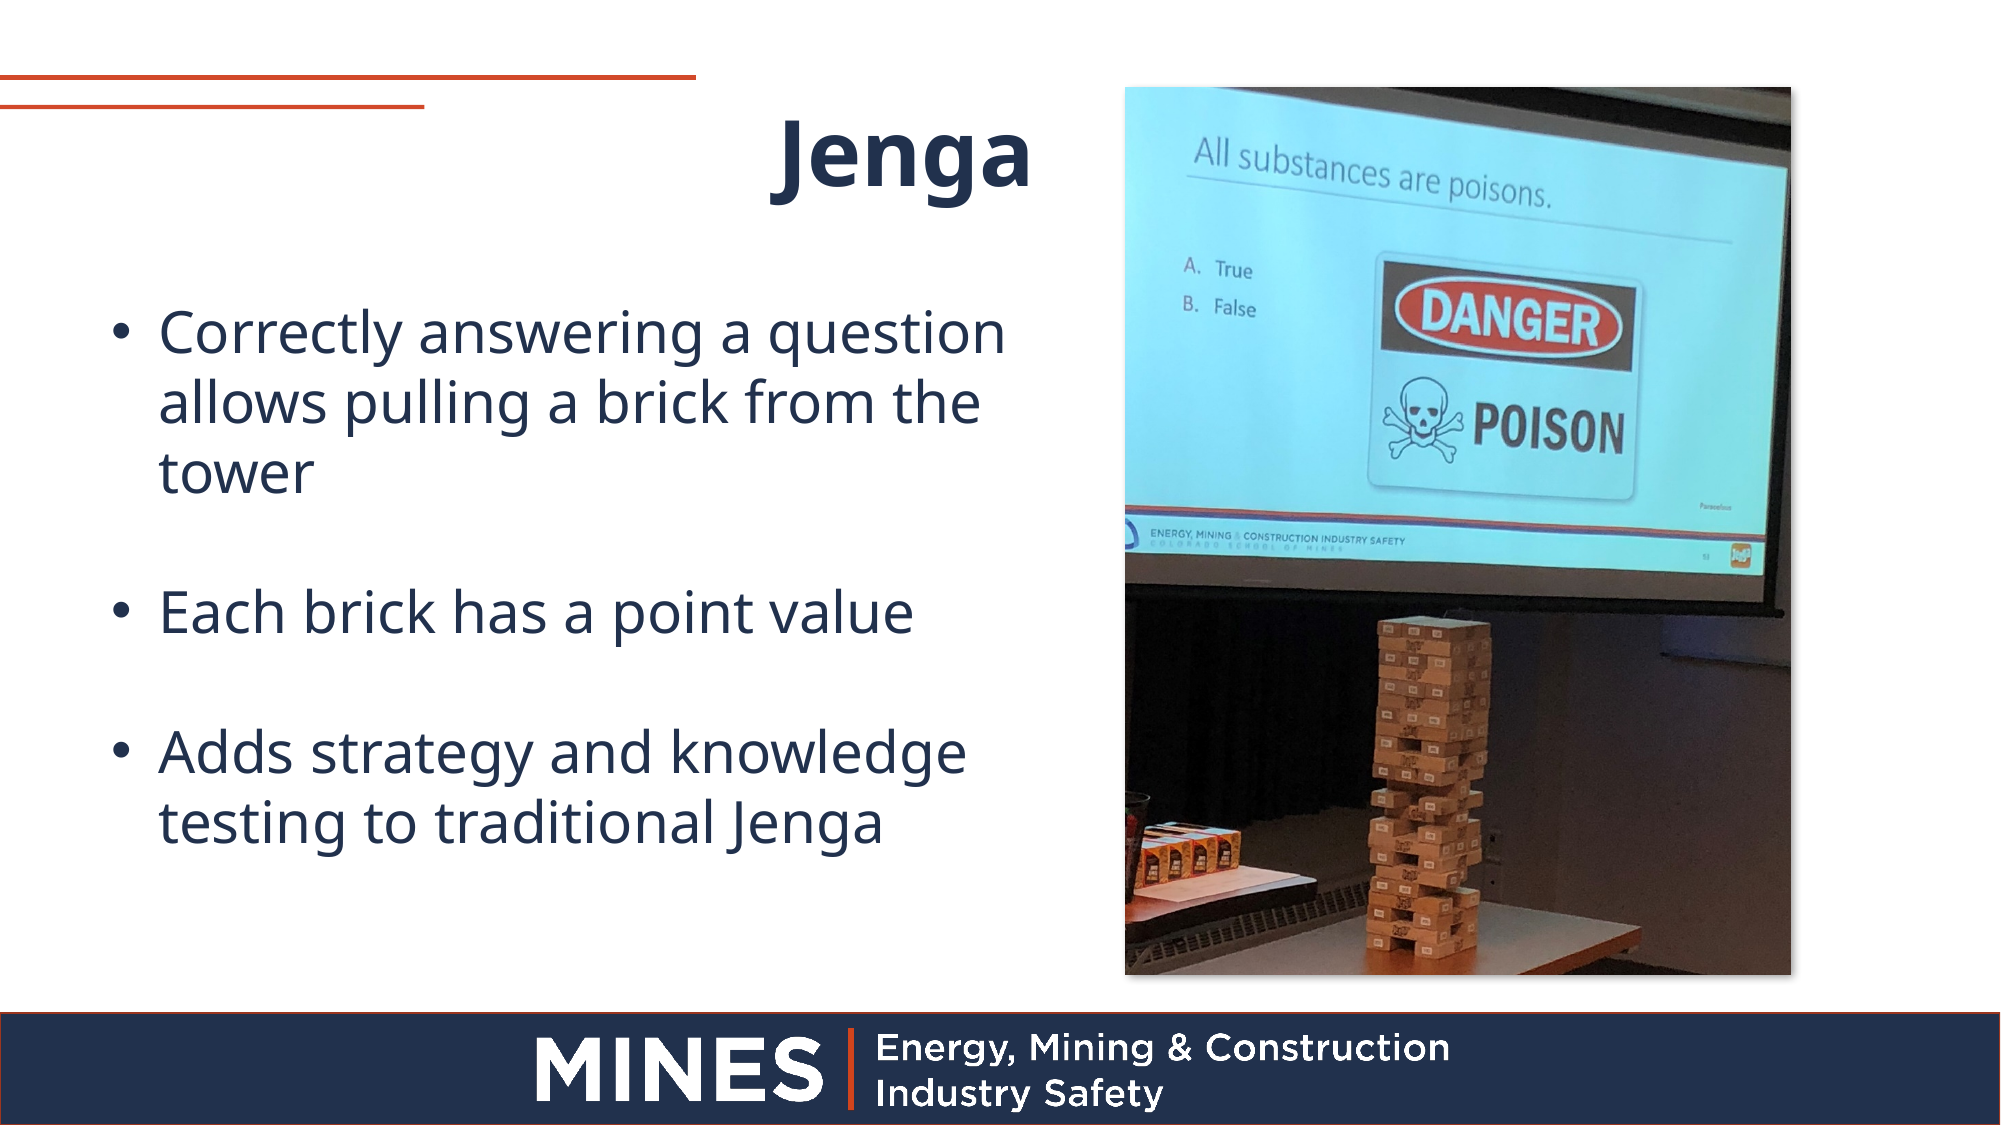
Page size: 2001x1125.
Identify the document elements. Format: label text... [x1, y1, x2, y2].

text_box Jenga [762, 87, 1088, 213]
text_box Correctly answering a question allows pulling a brick from the tower Each brick has a point value Adds strategy and knowledge testing to traditional Jenga [96, 287, 1072, 933]
picture [1124, 87, 1791, 975]
picture [513, 1004, 1487, 1125]
